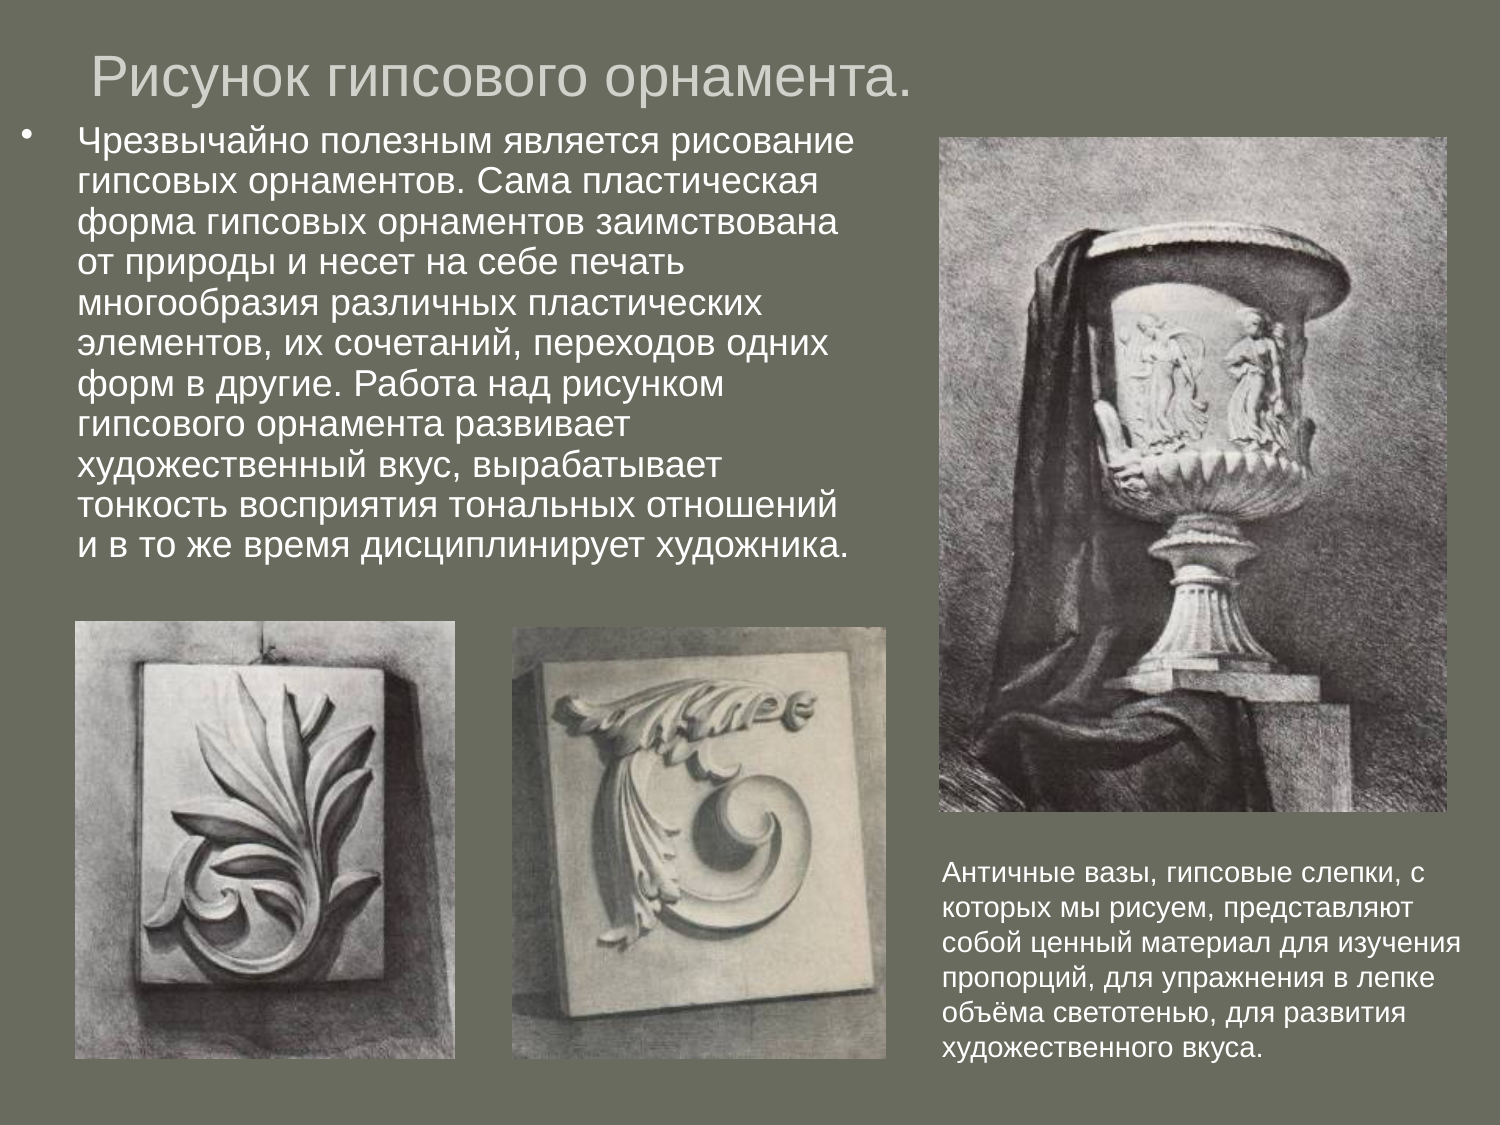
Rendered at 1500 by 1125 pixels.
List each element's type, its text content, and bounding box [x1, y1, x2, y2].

picture [512, 626, 886, 1059]
picture [74, 621, 455, 1059]
list Чрезвычайно полезным является рисование гипсовых орнаментов. Сама пластическая форма гипсовых орнаментов заимствована от природы и несет на себе печать многообразия различных пластических элементов, их сочетаний, переходов одних форм в другие. Работа над рисунком гипсового орнамента развивает художественный вкус, вырабатывает тонкость восприятия тональных отношений и в то же время дисциплинирует художника. [5, 113, 886, 622]
picture [938, 136, 1447, 812]
text_box Античные вазы, гипсовые слепки, с которых мы рисуем, представляют собой ценный материал для изучения пропорций, для упражнения в лепке объёма светотенью, для развития художественного вкуса. [927, 845, 1500, 1071]
title Рисунок гипсового орнамента. [75, 9, 1425, 138]
